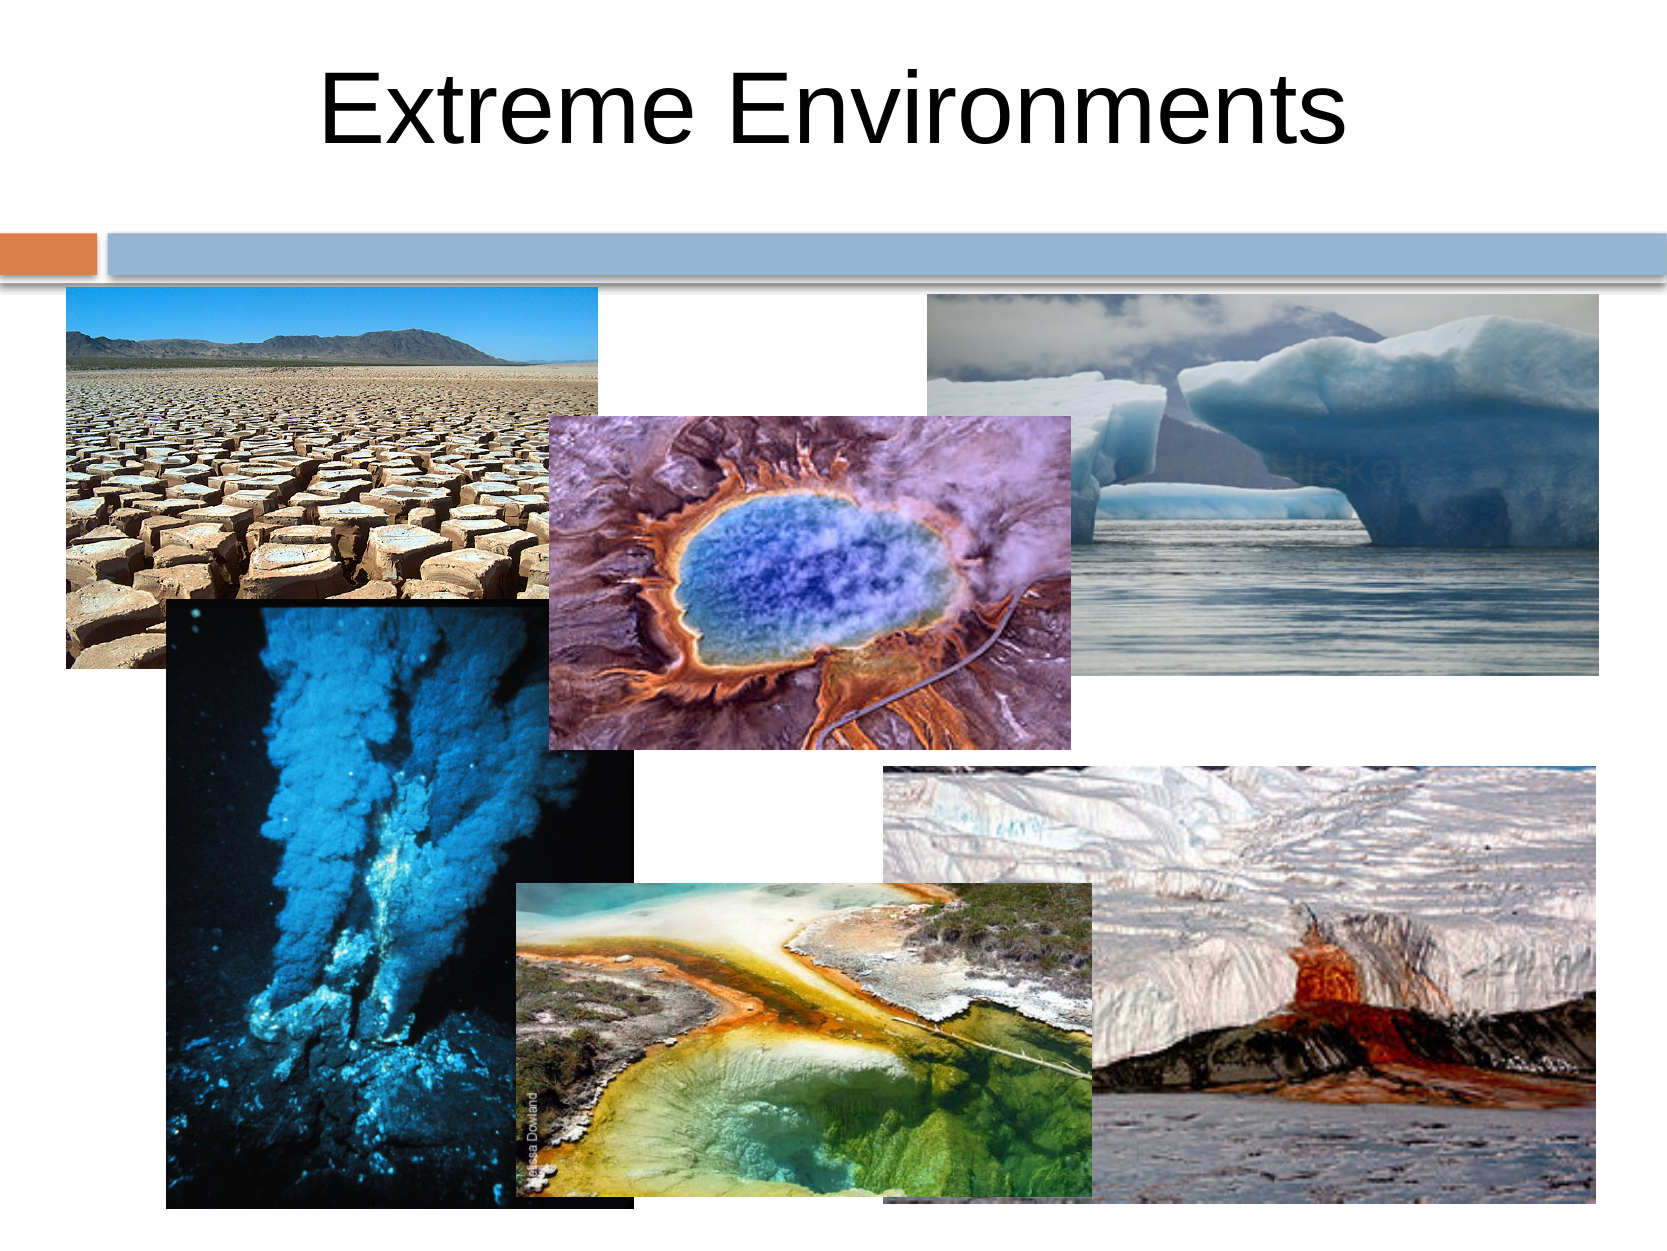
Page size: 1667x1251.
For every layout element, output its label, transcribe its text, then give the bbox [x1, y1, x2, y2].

title Extreme Environments [40, 50, 1626, 200]
picture [66, 287, 1600, 1210]
